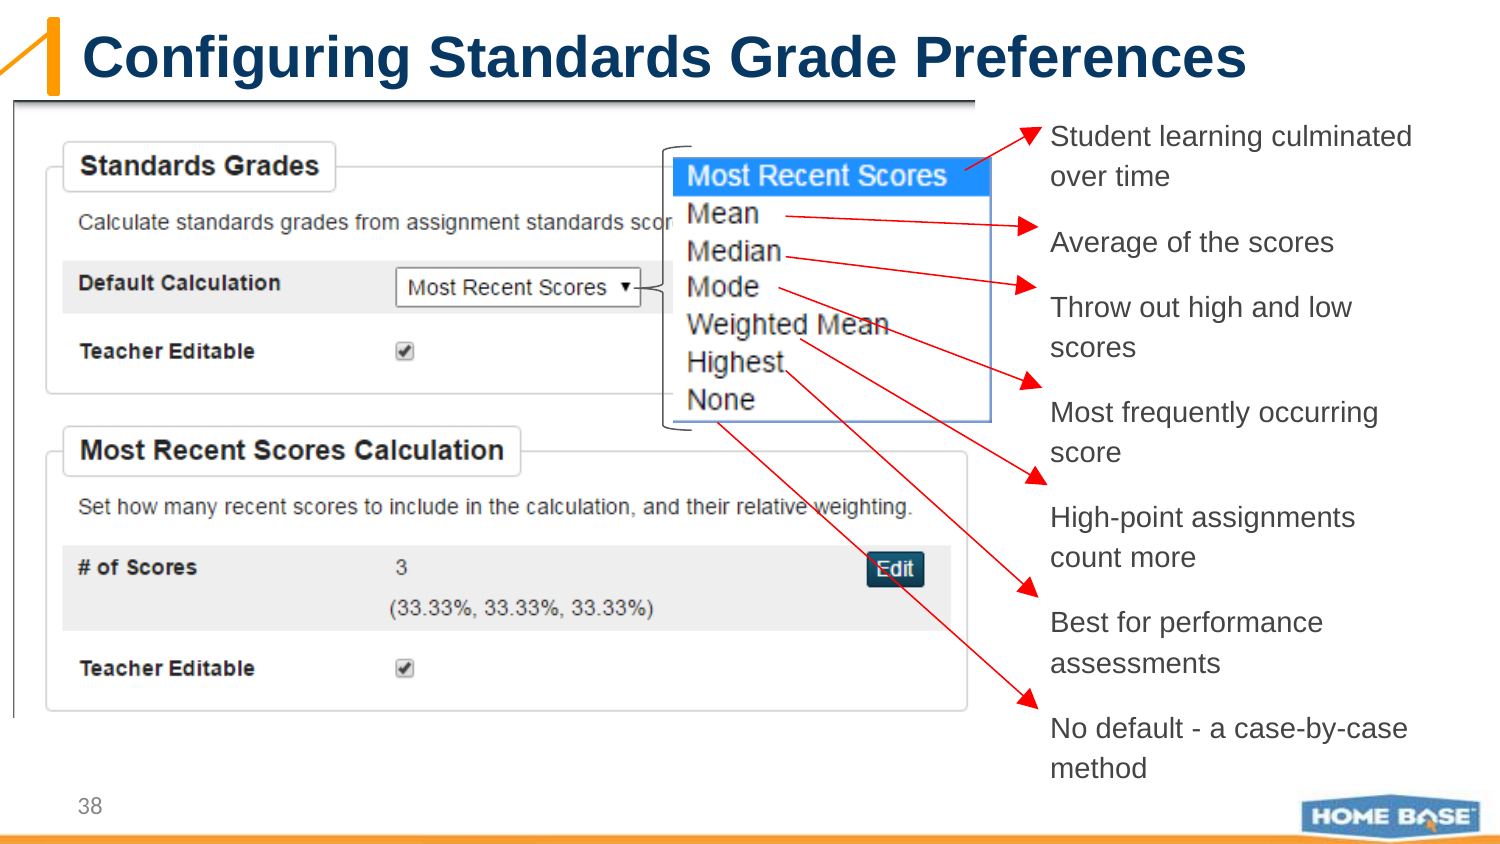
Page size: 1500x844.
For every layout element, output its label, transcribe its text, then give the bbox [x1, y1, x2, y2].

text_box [799, 338, 1048, 486]
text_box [785, 370, 1039, 421]
text_box Student learning culminated over time Average of the scores Throw out high and low scores Most frequently occurring score High-point assignments count more Best for performance assessments No default - a case-by-case method [1035, 100, 1500, 797]
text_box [778, 287, 1043, 389]
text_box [785, 215, 1039, 228]
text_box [785, 256, 1037, 285]
picture [0, 790, 1500, 844]
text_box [964, 126, 1043, 171]
picture [12, 99, 992, 719]
title Configuring Standards Grade Preferences [67, 3, 1490, 100]
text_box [717, 421, 1039, 710]
